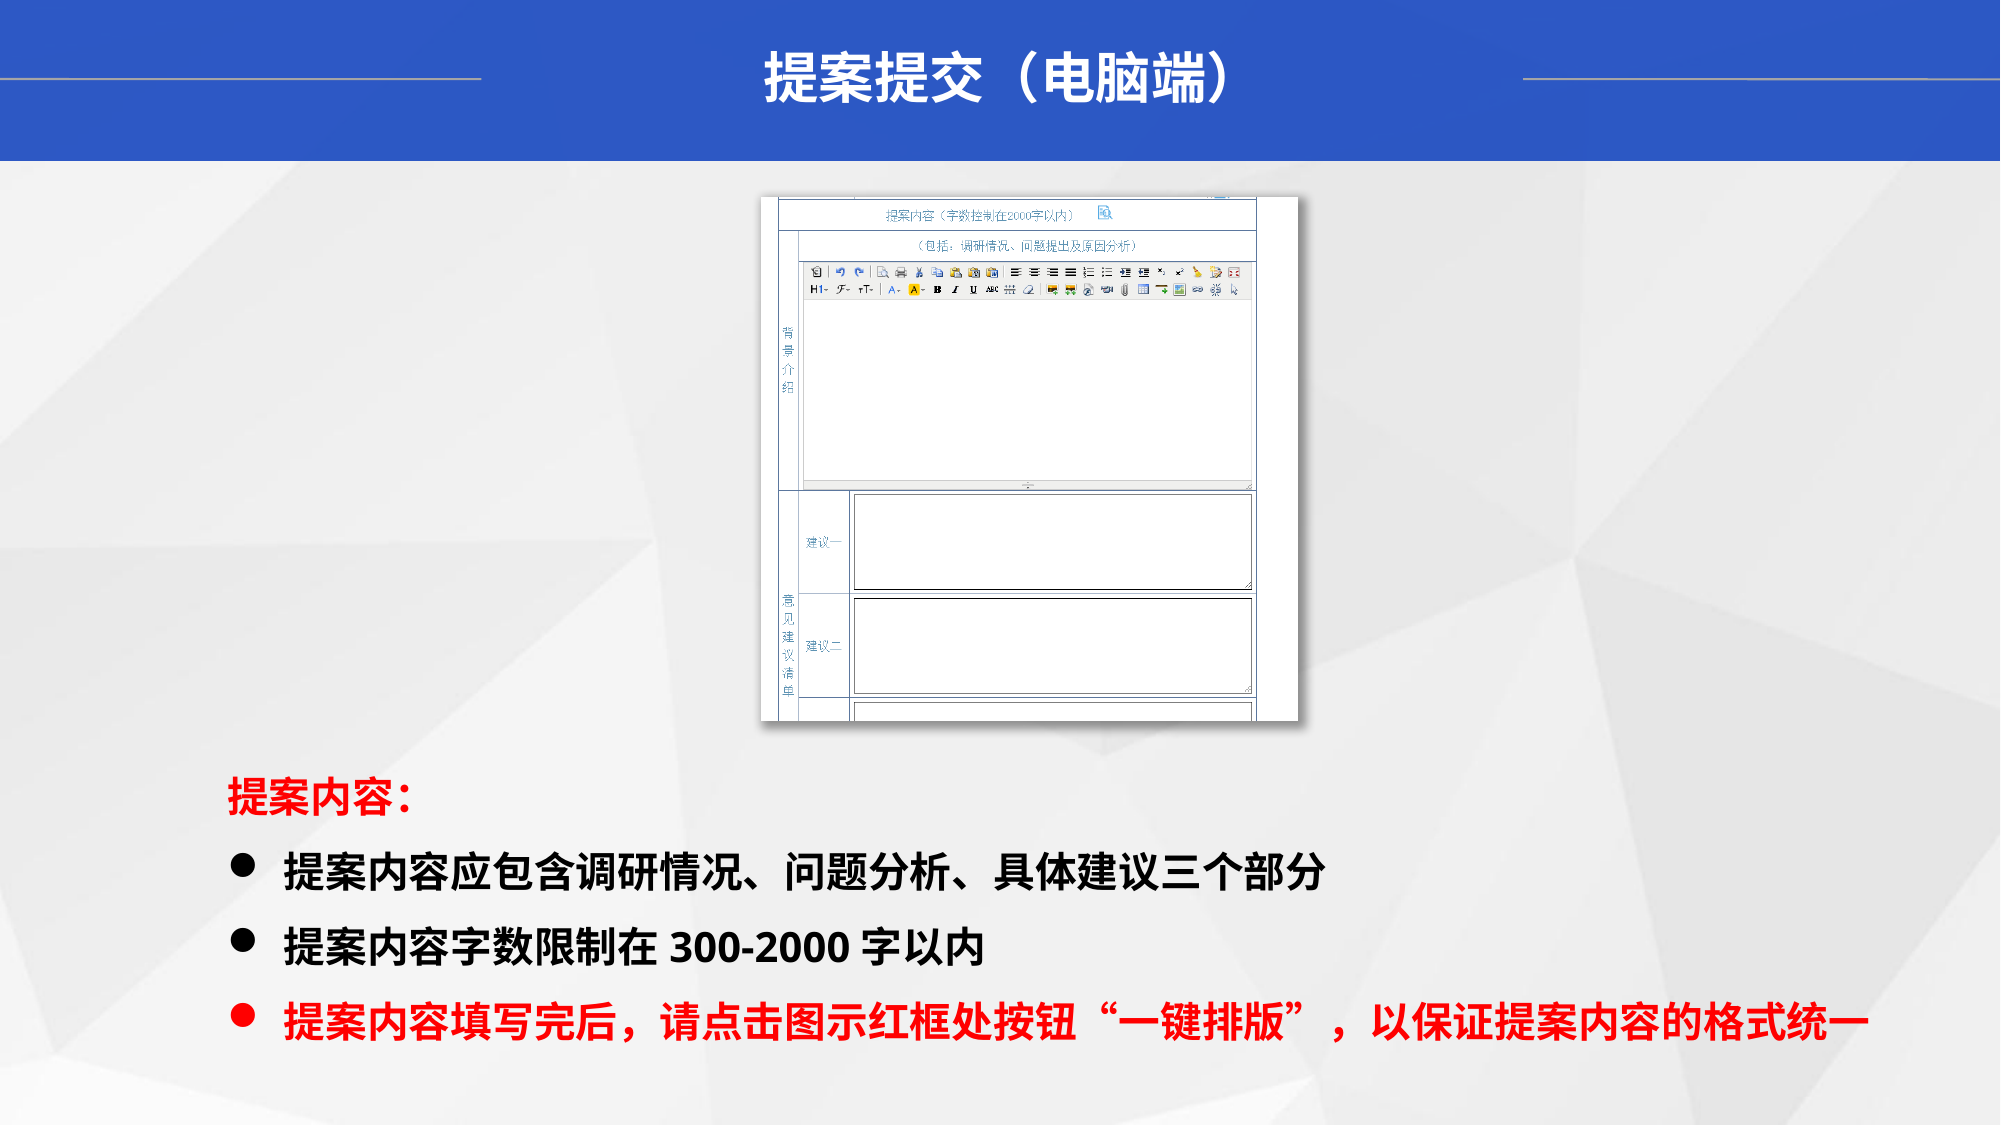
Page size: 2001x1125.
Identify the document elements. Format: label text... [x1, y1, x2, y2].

text_box 提案内容： 提案内容应包含调研情况、问题分析、具体建议三个部分 提案内容字数限制在300-2000字以内 提案内容填写完后，请点击图示红框处按钮“一键排版”，以保证提案内容的格式统一 [212, 737, 1979, 1053]
text_box [0, 0, 2000, 161]
text_box 提案提交（电脑端） [549, 35, 1476, 117]
text_box [0, 77, 482, 81]
picture [0, 0, 2001, 1125]
